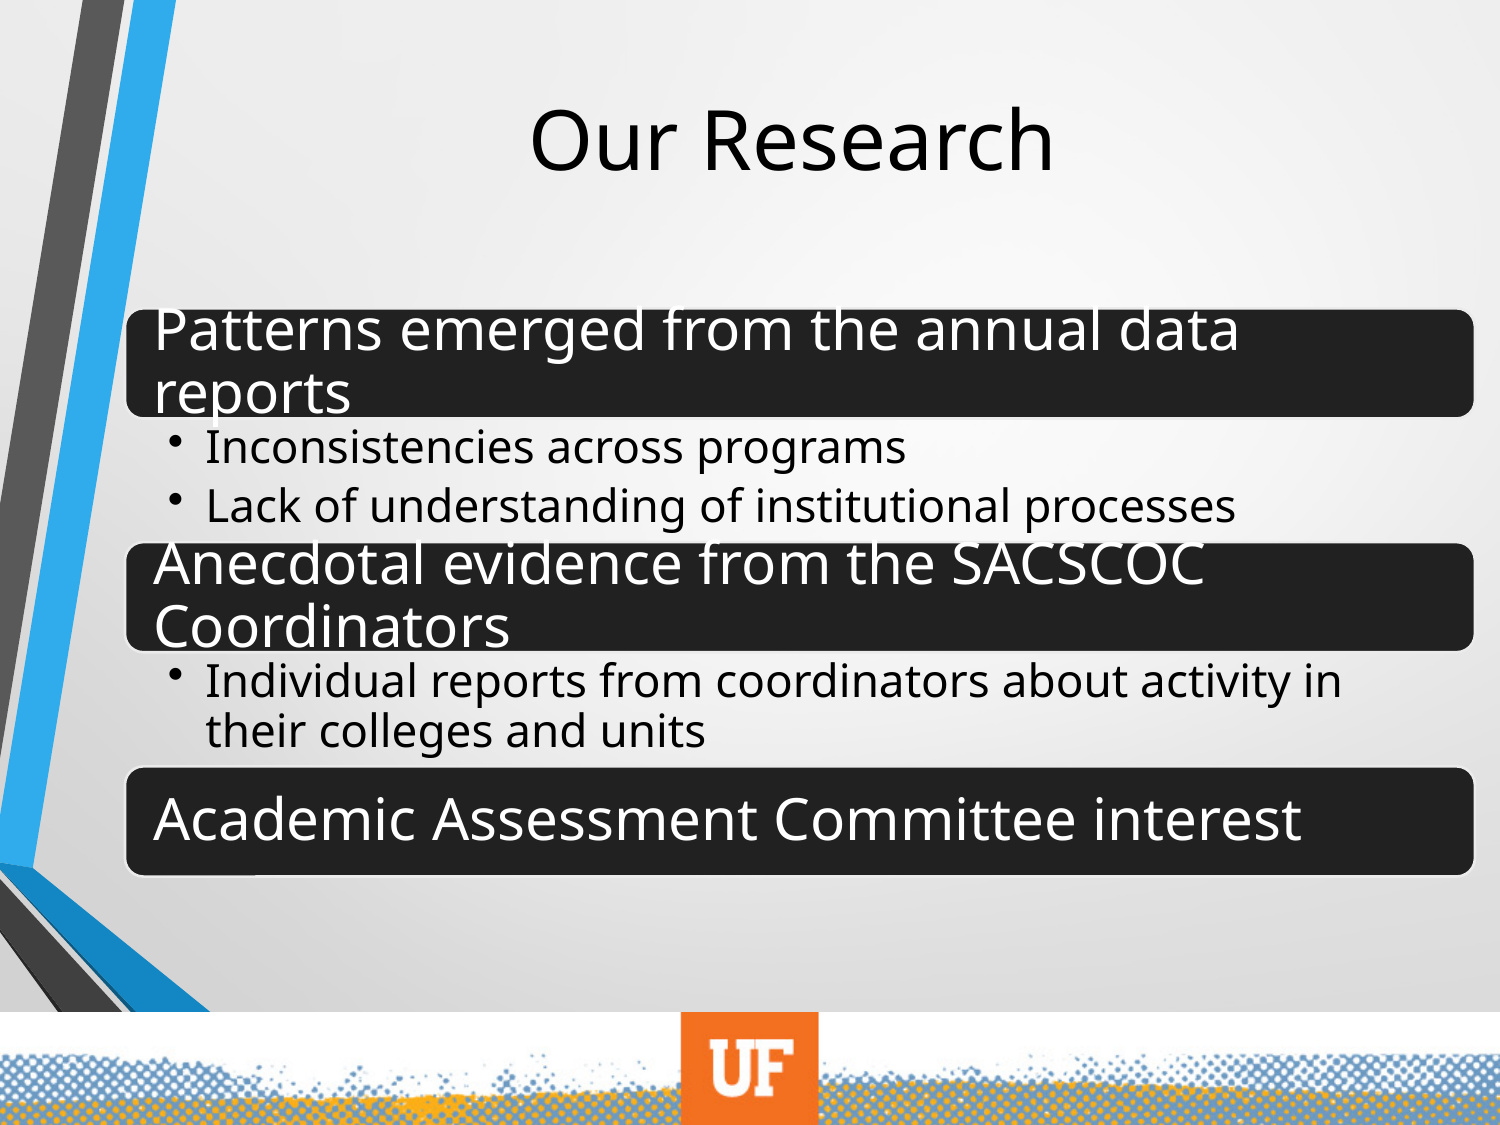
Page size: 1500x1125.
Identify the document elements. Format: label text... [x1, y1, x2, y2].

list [124, 224, 1476, 961]
title Our Research [161, 75, 1425, 200]
picture [0, 1012, 1500, 1125]
